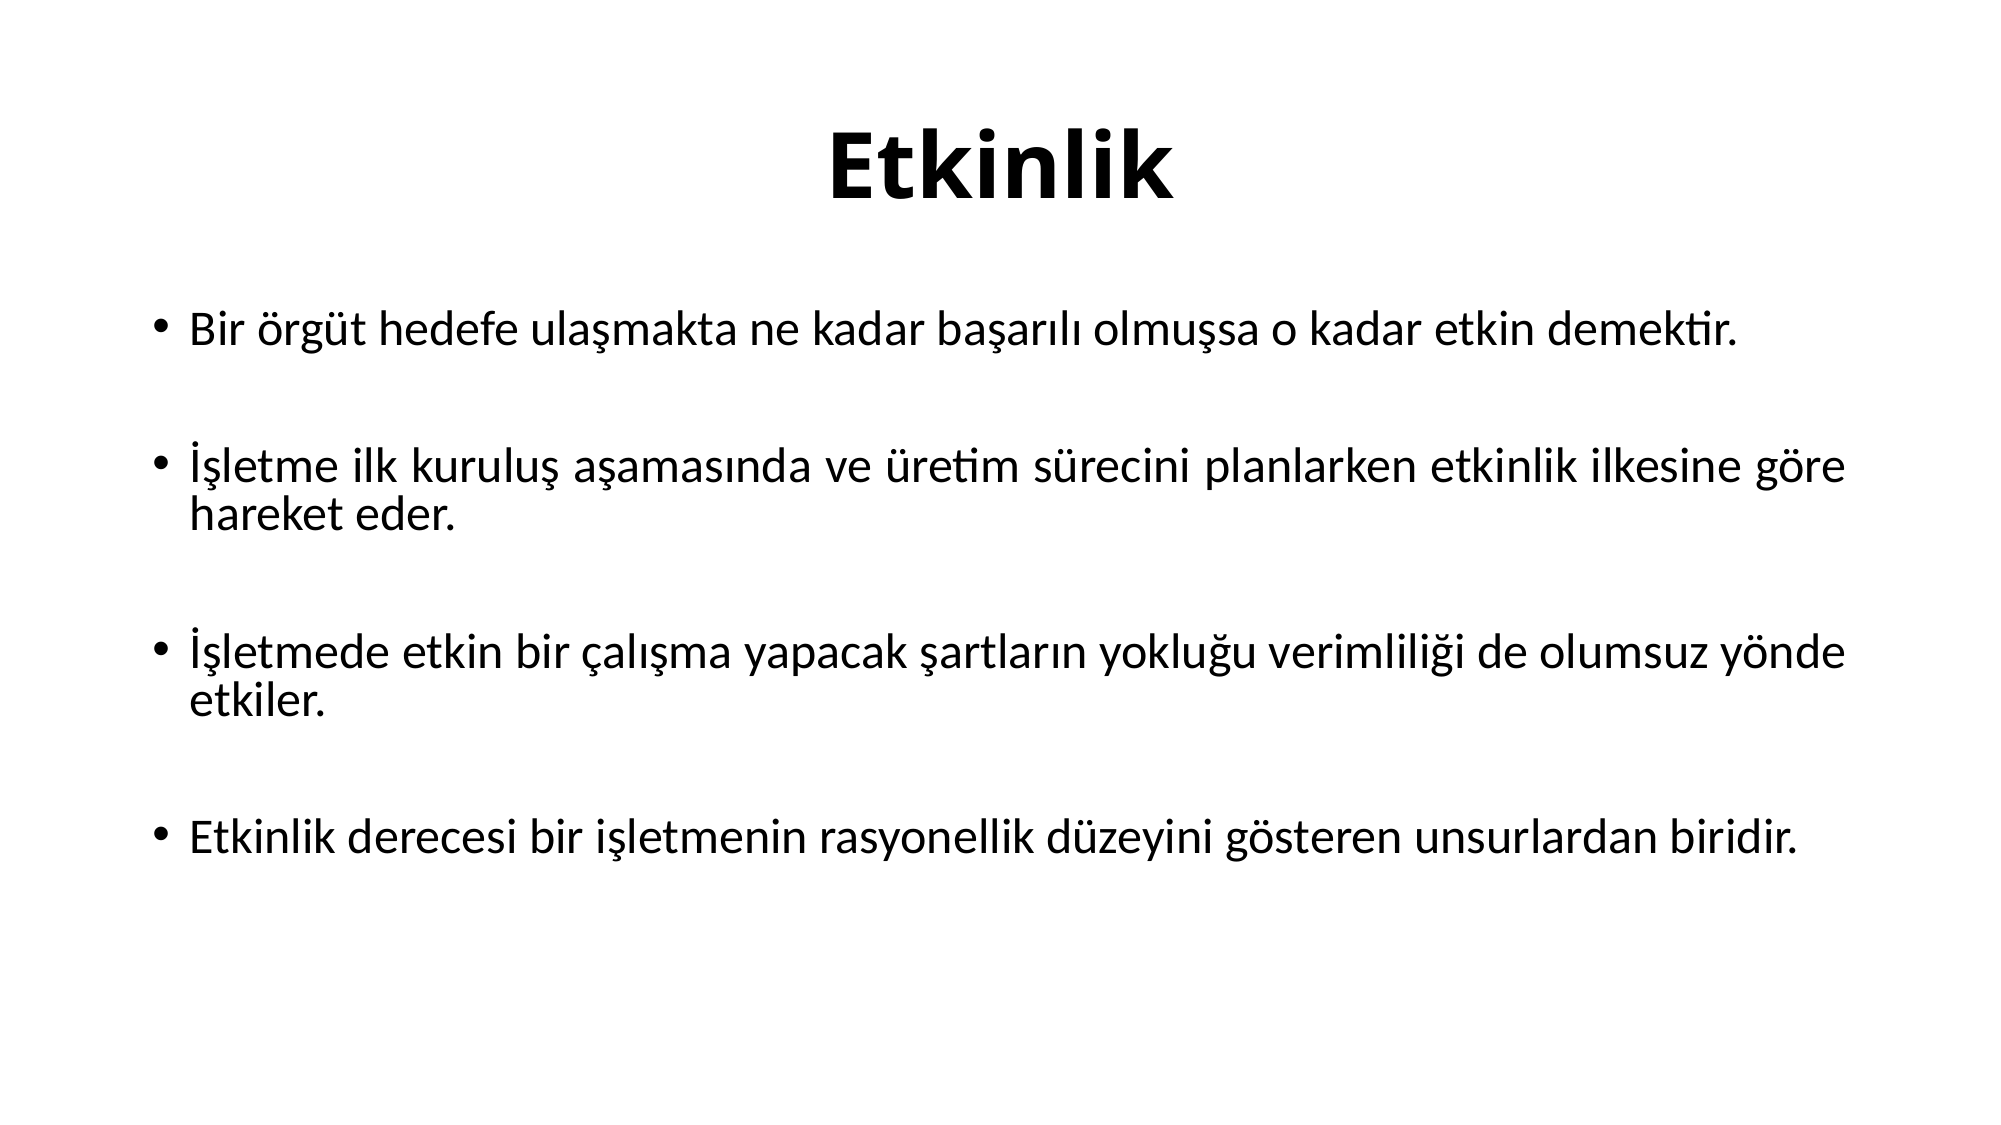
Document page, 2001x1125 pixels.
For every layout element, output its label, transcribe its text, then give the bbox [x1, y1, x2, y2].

title Etkinlik [137, 59, 1863, 278]
list Bir örgüt hedefe ulaşmakta ne kadar başarılı olmuşsa o kadar etkin demektir. İşletme ilk kuruluş aşamasında ve üretim sürecini planlarken etkinlik ilkesine göre hareket eder. İşletmede etkin bir çalışma yapacak şartların yokluğu verimliliği de olumsuz yönde etkiler. Etkinlik derecesi bir işletmenin rasyonellik düzeyini gösteren unsurlardan biridir. [137, 299, 1863, 1014]
